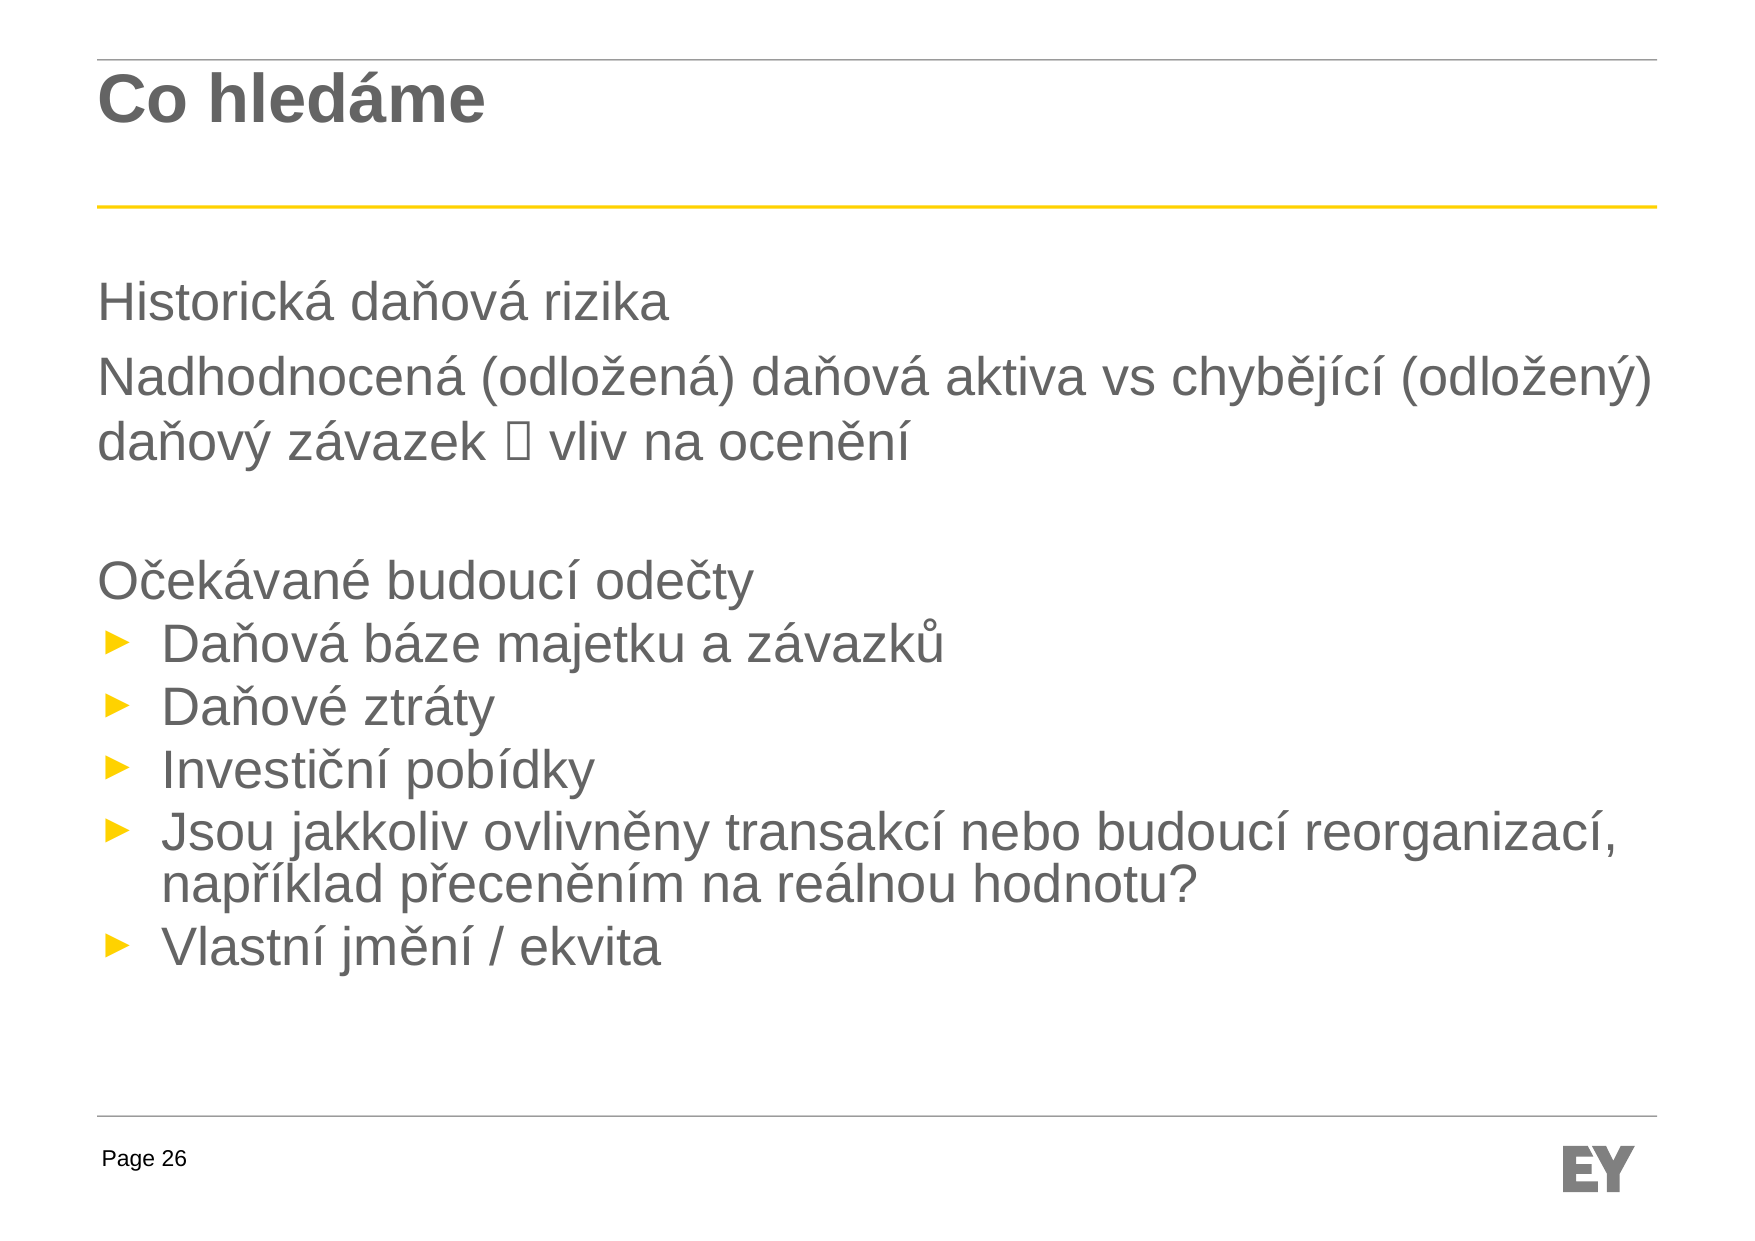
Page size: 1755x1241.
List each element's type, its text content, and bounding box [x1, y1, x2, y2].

title Co hledáme [96, 59, 1658, 202]
list Historická daňová rizika Nadhodnocená (odložená) daňová aktiva vs chybějící (odložený) daňový závazek  vliv na ocenění Očekávané budoucí odečty Daňová báze majetku a závazků Daňové ztráty Investiční pobídky Jsou jakkoliv ovlivněny transakcí nebo budoucí reorganizací, například přeceněním na reálnou hodnotu? Vlastní jmění / ekvita [96, 265, 1658, 1081]
